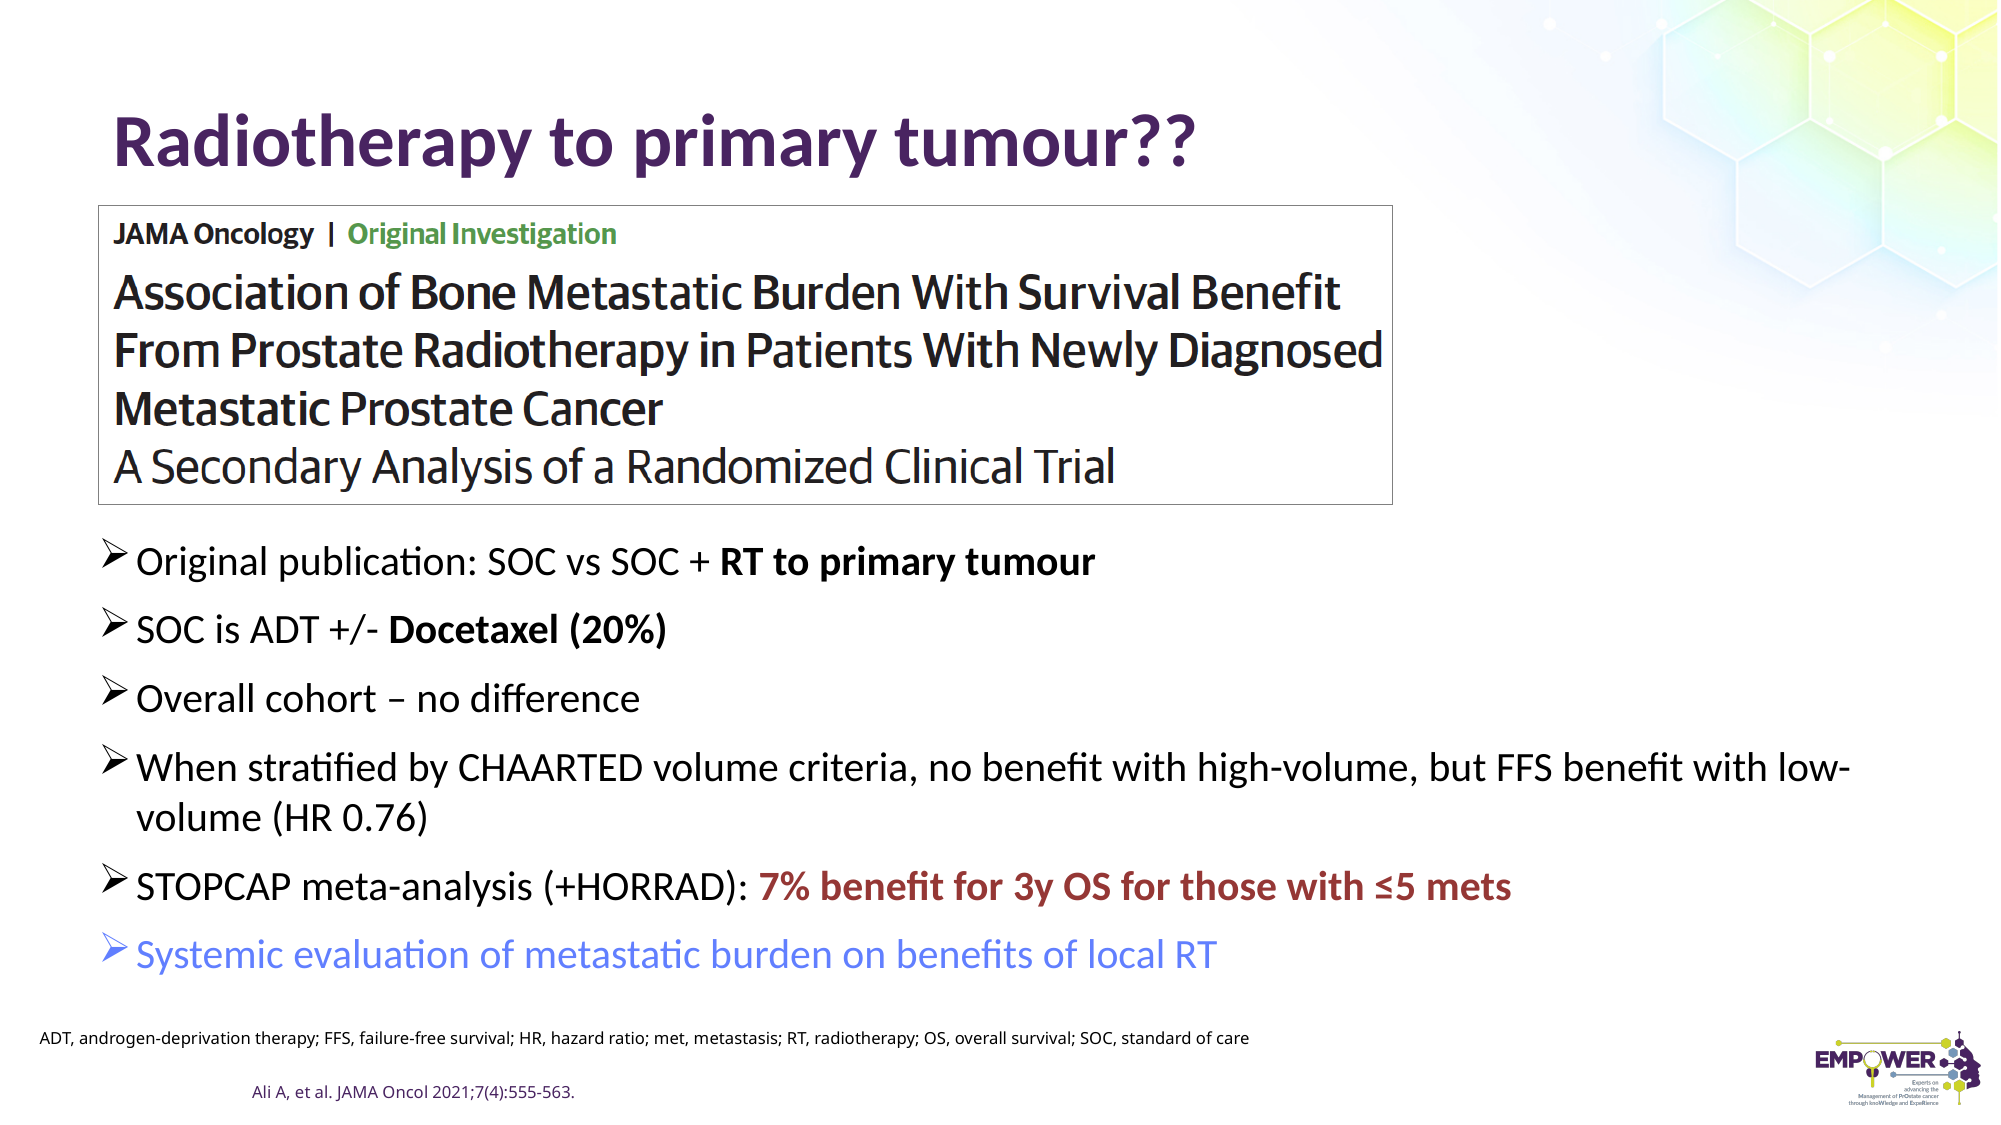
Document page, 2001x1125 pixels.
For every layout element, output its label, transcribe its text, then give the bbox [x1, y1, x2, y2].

list Original publication: SOC vs SOC + RT to primary tumour SOC is ADT +/- Docetaxel (20%) Overall cohort – no difference When stratified by CHAARTED volume criteria, no benefit with high-volume, but FFS benefit with low-volume (HR 0.76) STOPCAP meta-analysis (+HORRAD): 7% benefit for 3y OS for those with ≤5 mets Systemic evaluation of metastatic burden on benefits of local RT [98, 533, 1917, 1001]
footer Ali A, et al. JAMA Oncol 2021;7(4):555-563. [251, 1018, 1906, 1125]
picture [0, 0, 1998, 1125]
text_box ADT, androgen-deprivation therapy; FFS, failure-free survival; HR, hazard ratio; met, metastasis; RT, radiotherapy; OS, overall survival; SOC, standard of care [24, 954, 1586, 1047]
title Radiotherapy to primary tumour?? [98, 63, 1902, 221]
